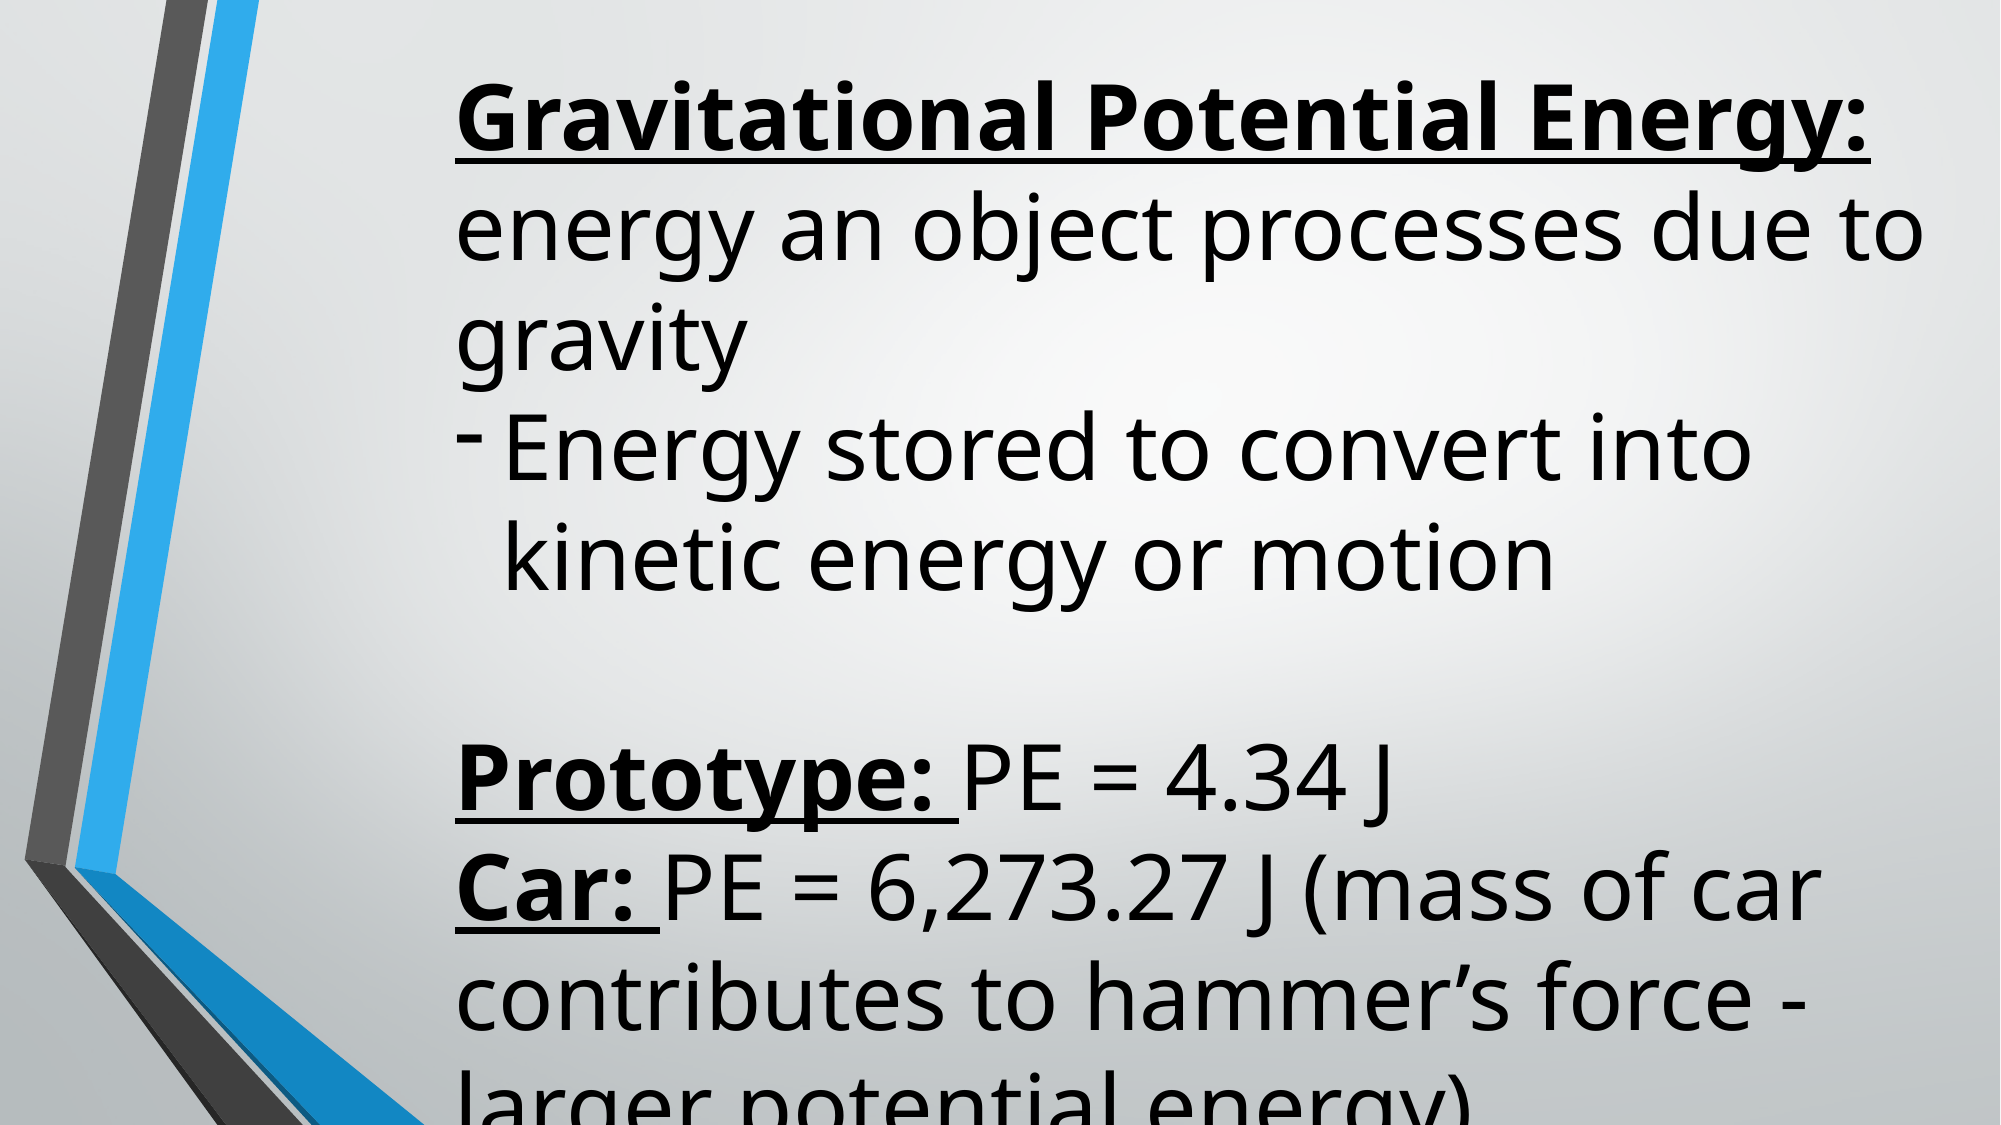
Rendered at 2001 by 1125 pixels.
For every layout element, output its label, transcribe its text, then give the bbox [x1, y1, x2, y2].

text_box Gravitational Potential Energy: energy an object processes due to gravity Energy stored to convert into kinetic energy or motion Prototype: PE = 4.34 J Car: PE = 6,273.27 J (mass of car contributes to hammer’s force - larger potential energy) [440, 51, 2000, 1125]
